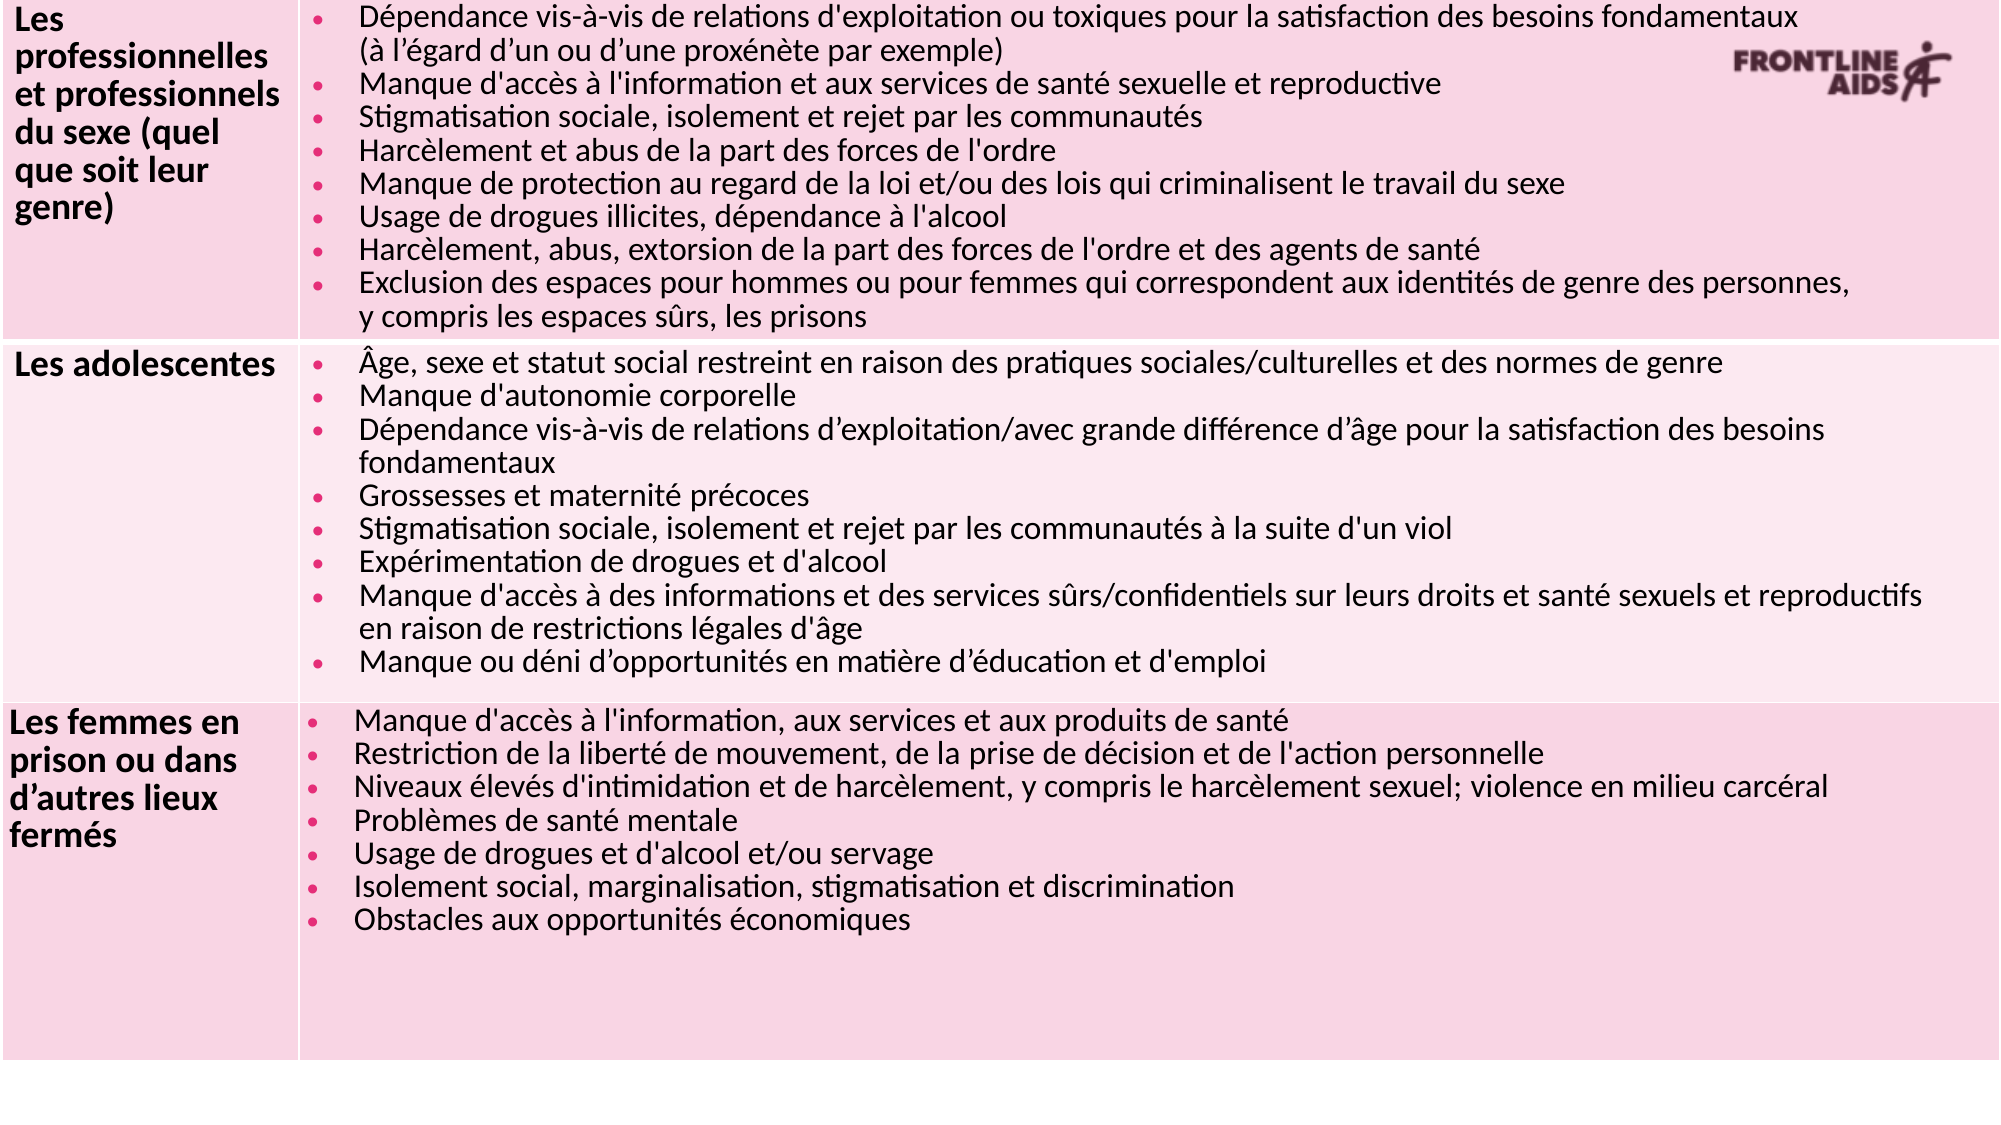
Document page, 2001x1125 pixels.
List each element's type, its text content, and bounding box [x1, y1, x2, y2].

table_cell Les femmes en prison ou dans d’autres lieux fermés ​ [3, 703, 298, 1060]
table_cell Âge, sexe et statut social restreint en raison des pratiques sociales/culturelles et des normes de genre Manque d'autonomie corporelle Dépendance vis-à-vis de relations d’exploitation/avec grande différence d’âge pour la satisfaction des besoins fondamentaux Grossesses et maternité précoces Stigmatisation sociale, isolement et rejet par les communautés à la suite d'un viol Expérimentation de drogues et d'alcool Manque d'accès à des informations et des services sûrs/confidentiels sur leurs droits et santé sexuels et reproductifs en raison de restrictions légales d'âge Manque ou déni d’opportunités en matière d’éducation et d'emploi [300, 345, 1999, 702]
table_cell Manque d'accès à l'information, aux services et aux produits de santé Restriction de la liberté de mouvement, de la prise de décision et de l'action personnelle Niveaux élevés d'intimidation et de harcèlement, y compris le harcèlement sexuel; violence en milieu carcéral Problèmes de santé mentale Usage de drogues et d'alcool et/ou servage Isolement social, marginalisation, stigmatisation et discrimination Obstacles aux opportunités économiques [300, 703, 1999, 1060]
table_cell Les adolescentes [3, 345, 298, 702]
table_header Dépendance vis-à-vis de relations d'exploitation ou toxiques pour la satisfaction des besoins fondamentaux (à l’égard d’un ou d’une proxénète par exemple) Manque d'accès à l'information et aux services de santé sexuelle et reproductive Stigmatisation sociale, isolement et rejet par les communautés Harcèlement et abus de la part des forces de l'ordre Manque de protection au regard de la loi et/ou des lois qui criminalisent le travail du sexe Usage de drogues illicites, dépendance à l'alcool Harcèlement, abus, extorsion de la part des forces de l'ordre et des agents de santé Exclusion des espaces pour hommes ou pour femmes qui correspondent aux identités de genre des personnes, y compris les espaces sûrs, les prisons [300, 0, 1999, 339]
table_header Les professionnelles et professionnels du sexe (quel que soit leur genre) [3, 0, 298, 339]
